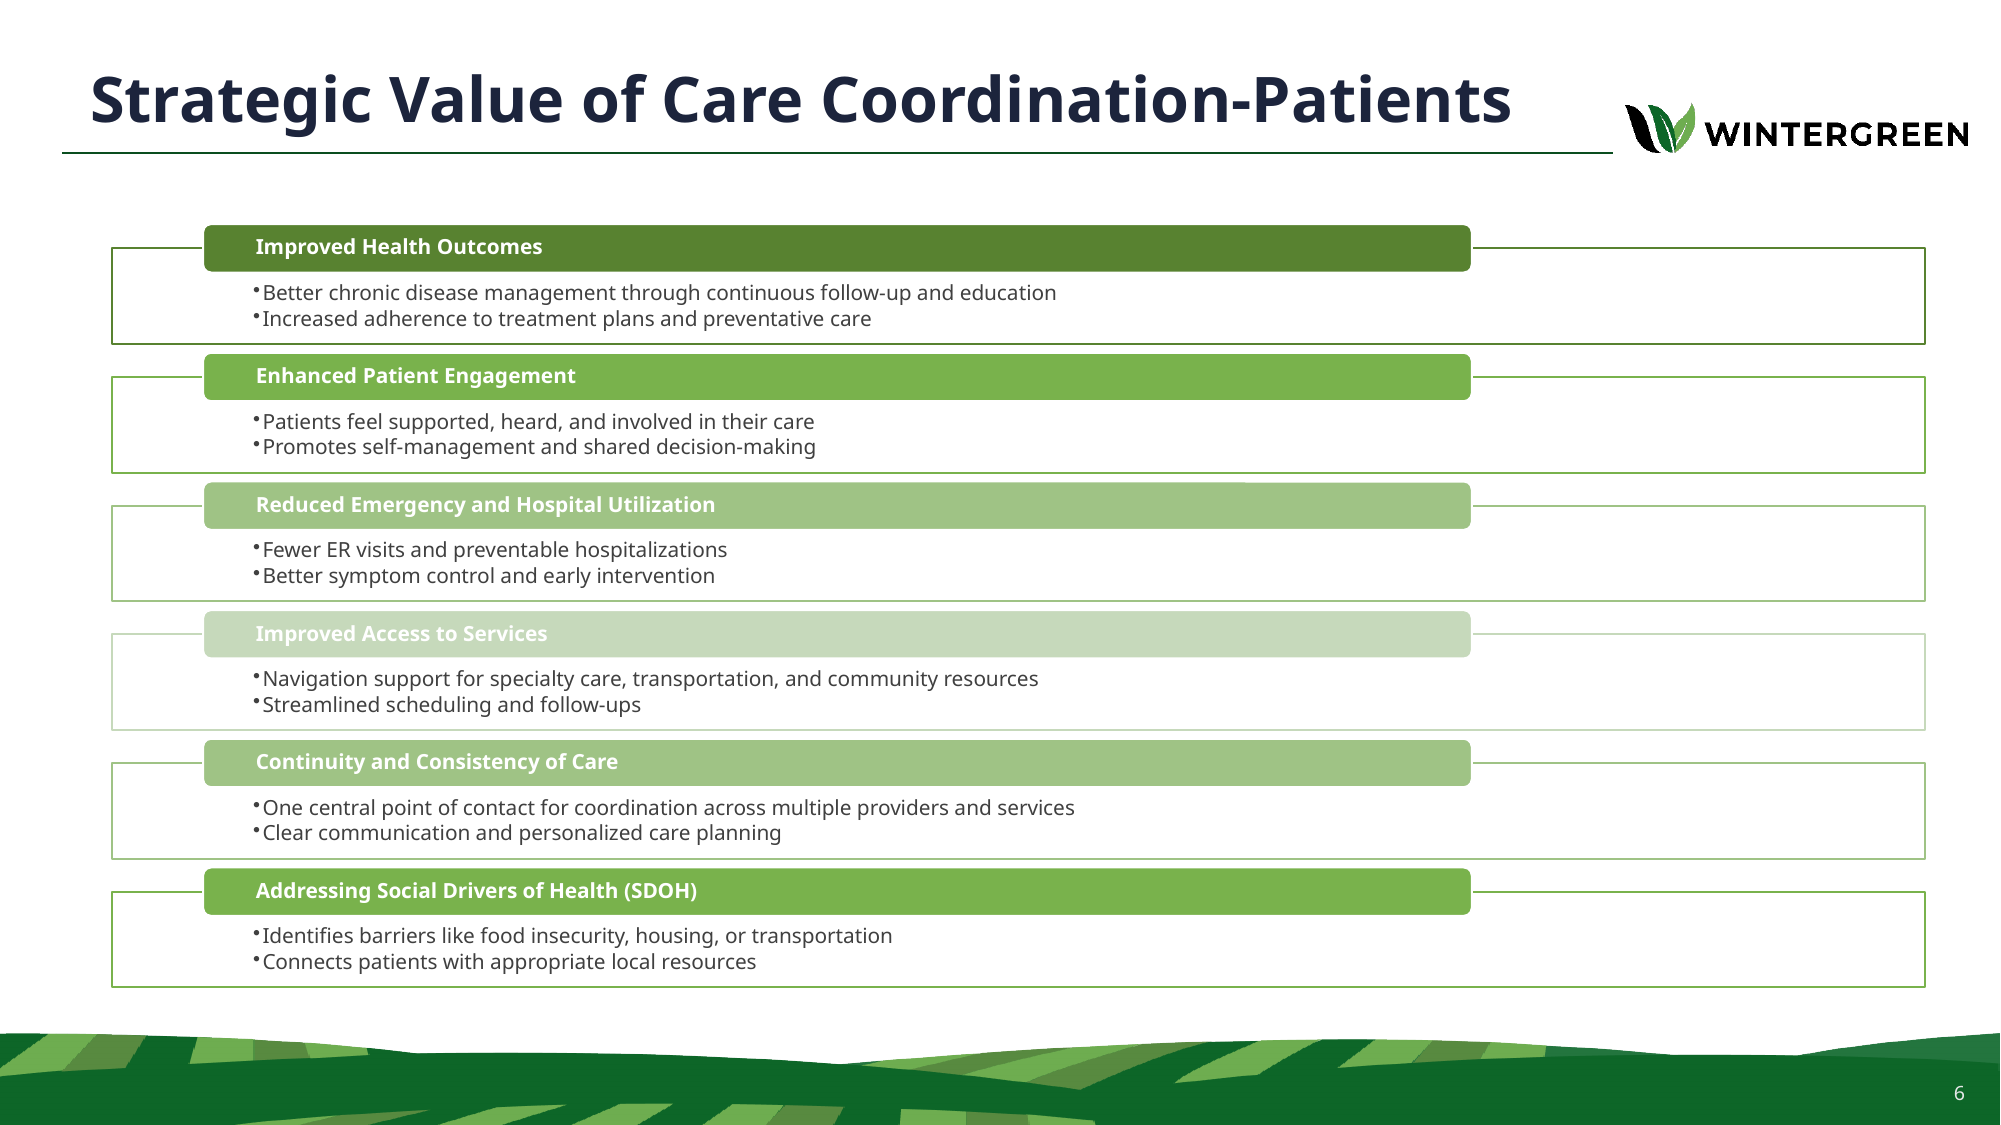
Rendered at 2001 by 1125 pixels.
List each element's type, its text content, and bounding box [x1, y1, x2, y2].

picture [1625, 102, 1968, 153]
slide_number 6 [1875, 1074, 1980, 1114]
title Strategic Value of Care Coordination-Patients [75, 45, 1635, 144]
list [112, 199, 1925, 1012]
picture [0, 1025, 2000, 1125]
